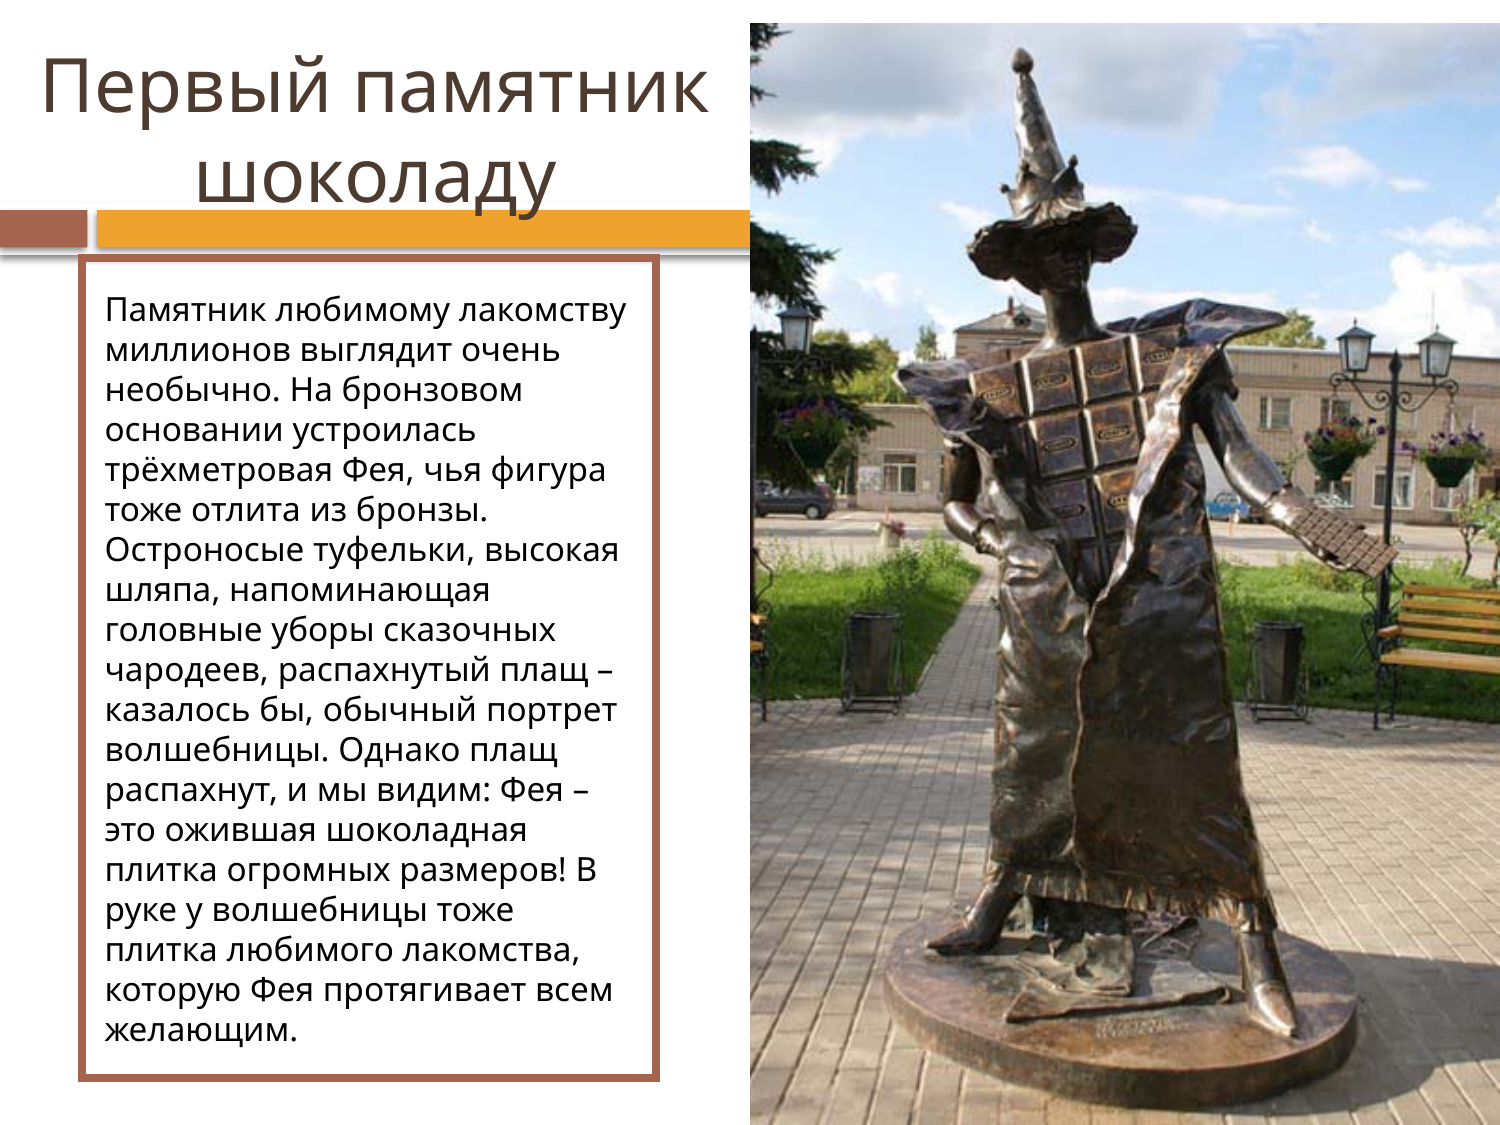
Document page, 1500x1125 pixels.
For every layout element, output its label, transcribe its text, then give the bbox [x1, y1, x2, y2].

title Первый памятник шоколаду [0, 44, 743, 211]
list Памятник любимому лакомству миллионов выглядит очень необычно. На бронзовом основании устроилась трёхметровая Фея, чья фигура тоже отлита из бронзы. Остроносые туфельки, высокая шляпа, напоминающая головные уборы сказочных чародеев, распахнутый плащ – казалось бы, обычный портрет волшебницы. Однако плащ распахнут, и мы видим: Фея – это ожившая шоколадная плитка огромных размеров! В руке у волшебницы тоже плитка любимого лакомства, которую Фея протягивает всем желающим. [78, 254, 660, 1082]
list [749, 23, 1500, 1125]
